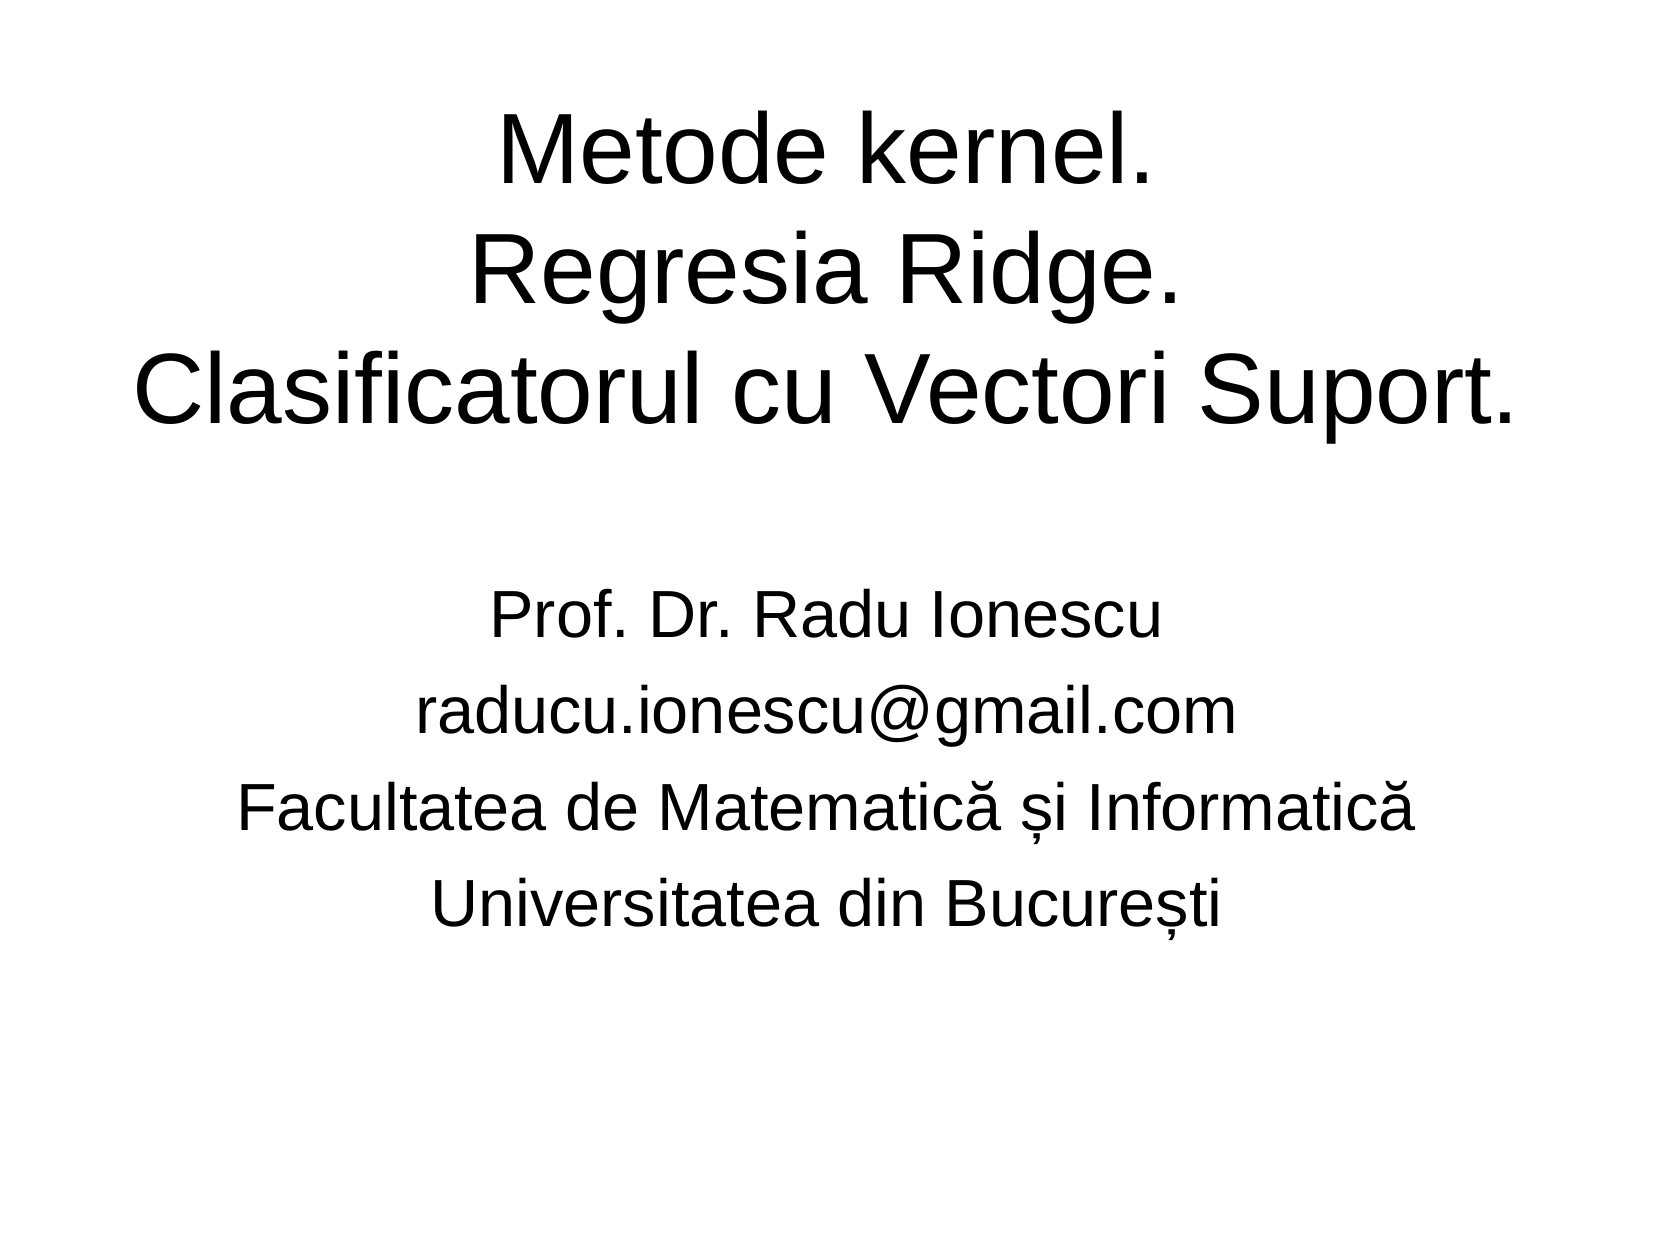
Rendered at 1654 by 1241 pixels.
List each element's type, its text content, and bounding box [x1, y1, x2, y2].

text_box Metode kernel. Regresia Ridge. Clasificatorul cu Vectori Suport. [82, 77, 1571, 450]
text_box Prof. Dr. Radu Ionescu raducu.ionescu@gmail.com Facultatea de Matematică și Informatică Universitatea din București [82, 581, 1571, 930]
